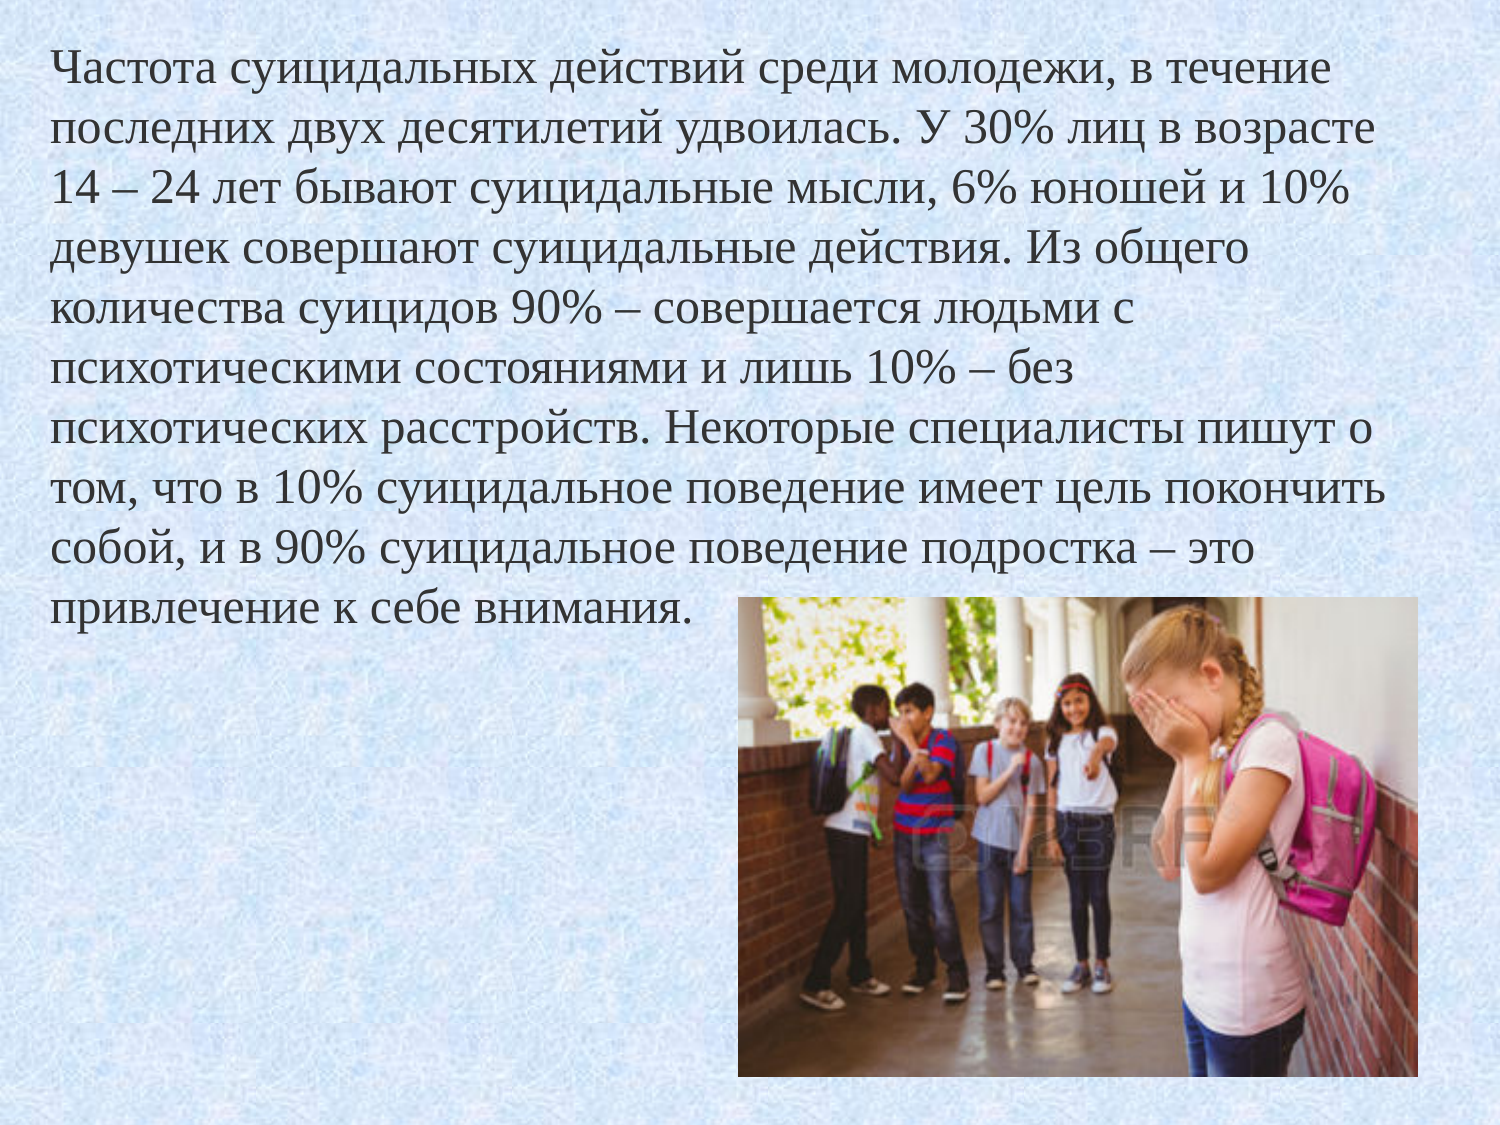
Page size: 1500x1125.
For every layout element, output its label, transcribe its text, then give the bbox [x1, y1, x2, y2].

text_box Частота суицидальных действий среди молодежи, в течение последних двух десятилетий удвоилась. У 30% лиц в возрасте 14 – 24 лет бывают суицидальные мысли, 6% юношей и 10% девушек совершают суицидальные действия. Из общего количества суицидов 90% – совершается людьми с психотическими состояниями и лишь 10% – без психотических расстройств. Некоторые специалисты пишут о том, что в 10% суицидальное поведение имеет цель покончить собой, и в 90% суицидальное поведение подростка – это привлечение к себе внимания. [35, 26, 1418, 642]
picture [0, 0, 1500, 1125]
